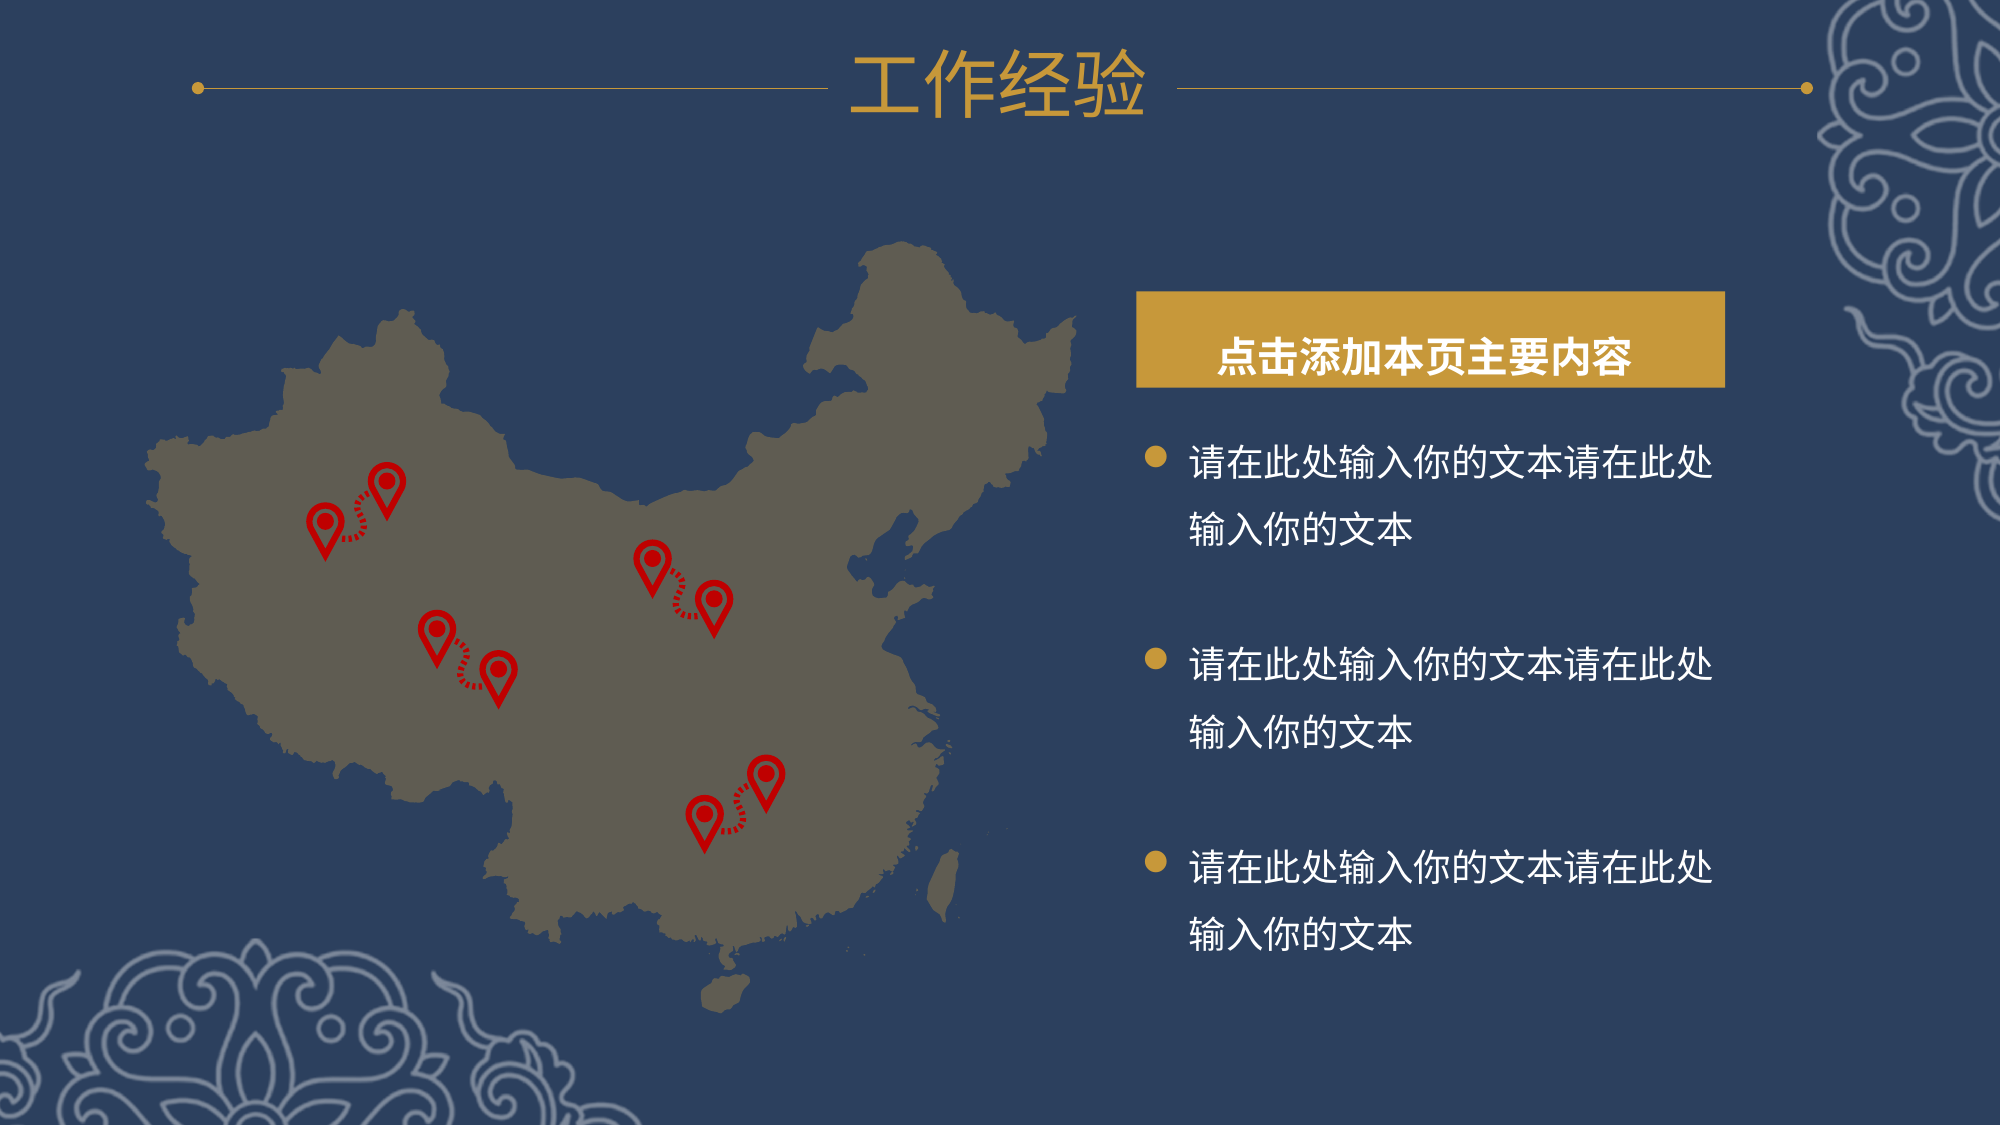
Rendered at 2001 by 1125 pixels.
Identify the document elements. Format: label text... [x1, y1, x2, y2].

text_box [737, 786, 745, 794]
text_box [460, 659, 468, 666]
text_box [459, 641, 466, 649]
text_box [727, 827, 732, 835]
picture [1806, 0, 2000, 668]
text_box [1135, 290, 1726, 389]
text_box [669, 567, 676, 575]
text_box [353, 533, 360, 541]
text_box [738, 810, 746, 816]
text_box [743, 782, 750, 790]
text_box [464, 681, 471, 689]
text_box [306, 502, 345, 562]
text_box [363, 490, 370, 498]
text_box [367, 461, 407, 522]
text_box [458, 678, 466, 685]
text_box [733, 818, 747, 834]
text_box [463, 654, 470, 660]
text_box [678, 584, 686, 590]
text_box [479, 650, 518, 710]
text_box [672, 602, 680, 607]
text_box [680, 611, 686, 619]
text_box [457, 665, 465, 671]
text_box [694, 579, 734, 640]
text_box [685, 794, 724, 855]
text_box [673, 595, 681, 601]
text_box [359, 518, 367, 524]
text_box [735, 804, 743, 811]
text_box [358, 494, 365, 501]
text_box 工作经验 [832, 46, 1205, 135]
text_box [633, 539, 672, 599]
text_box [733, 792, 741, 798]
text_box [746, 754, 786, 815]
text_box [674, 571, 686, 583]
text_box [687, 612, 692, 620]
text_box [675, 589, 683, 596]
text_box [354, 499, 362, 505]
text_box [733, 799, 741, 805]
text_box 点击添加本页主要内容 [1195, 298, 1655, 395]
text_box [454, 638, 461, 646]
text_box [674, 607, 682, 615]
text_box [356, 511, 364, 518]
text_box [341, 535, 346, 543]
text_box [417, 609, 457, 670]
text_box [462, 647, 470, 653]
picture [0, 928, 790, 1125]
text_box [358, 530, 366, 537]
text_box 请在此处输入你的文本请在此处输入你的文本 请在此处输入你的文本请在此处输入你的文本 请在此处输入你的文本请在此处输入你的文本 [1127, 408, 1759, 964]
text_box [144, 241, 1077, 932]
